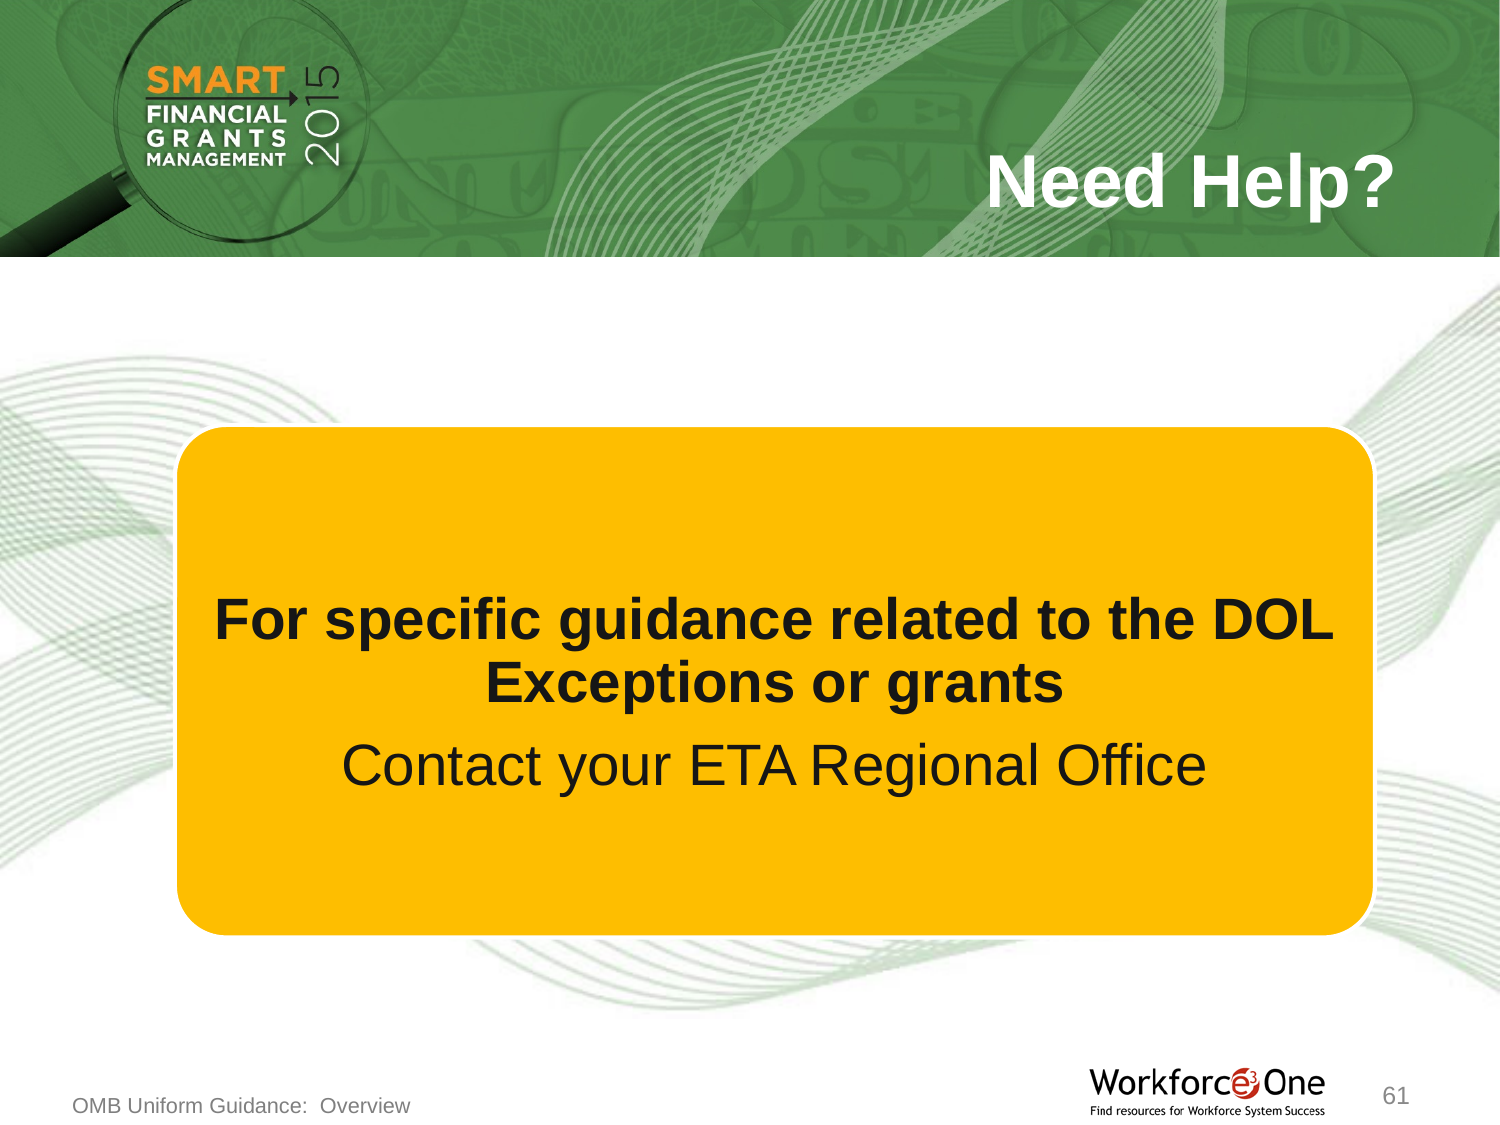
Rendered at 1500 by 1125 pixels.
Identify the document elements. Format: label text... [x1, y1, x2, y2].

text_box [174, 424, 1376, 938]
picture [0, 274, 1500, 1019]
picture [1077, 1056, 1337, 1125]
list Need Help? [174, 125, 1413, 250]
picture [0, 0, 1500, 257]
